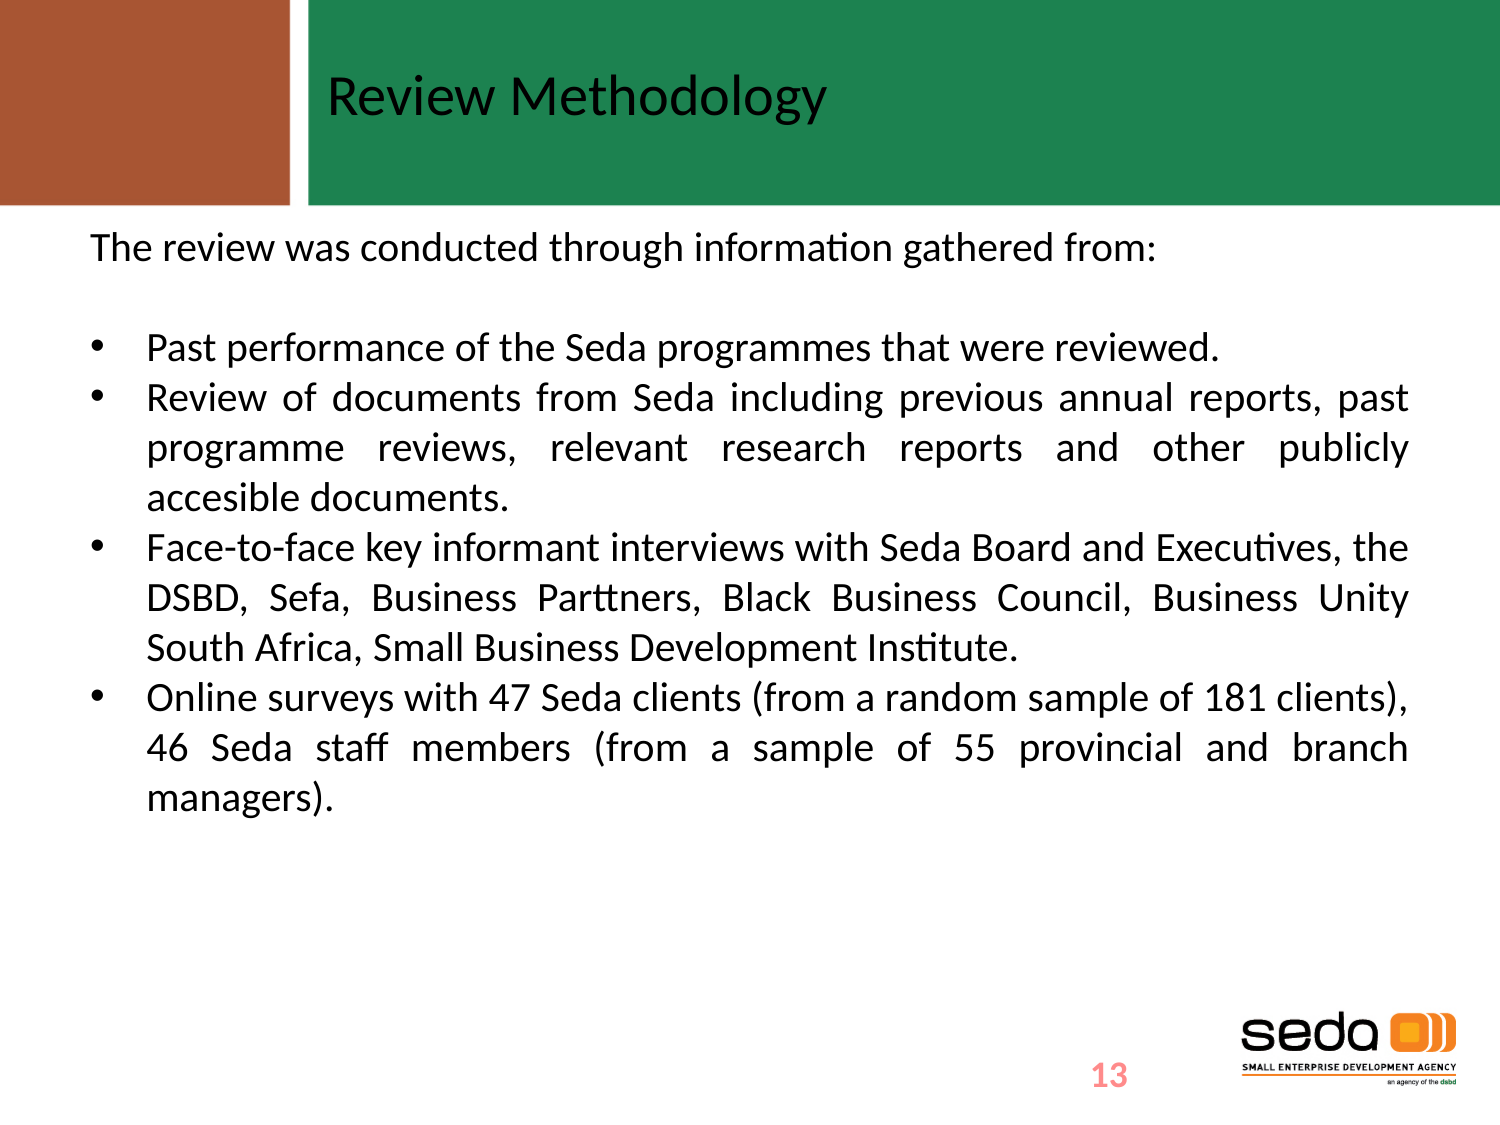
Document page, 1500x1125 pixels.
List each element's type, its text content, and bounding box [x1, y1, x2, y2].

slide_number 13 [1074, 1042, 1425, 1103]
text_box Review Methodology [312, 50, 1450, 135]
picture [0, 0, 1500, 1125]
list The review was conducted through information gathered from: Past performance of the Seda programmes that were reviewed. Review of documents from Seda including previous annual reports, past programme reviews, relevant research reports and other publicly accesible documents. Face-to-face key informant interviews with Seda Board and Executives, the DSBD, Sefa, Business Parttners, Black Business Council, Business Unity South Africa, Small Business Development Institute. Online surveys with 47 Seda clients (from a random sample of 181 clients), 46 Seda staff members (from a sample of 55 provincial and branch managers). [75, 212, 1425, 1005]
